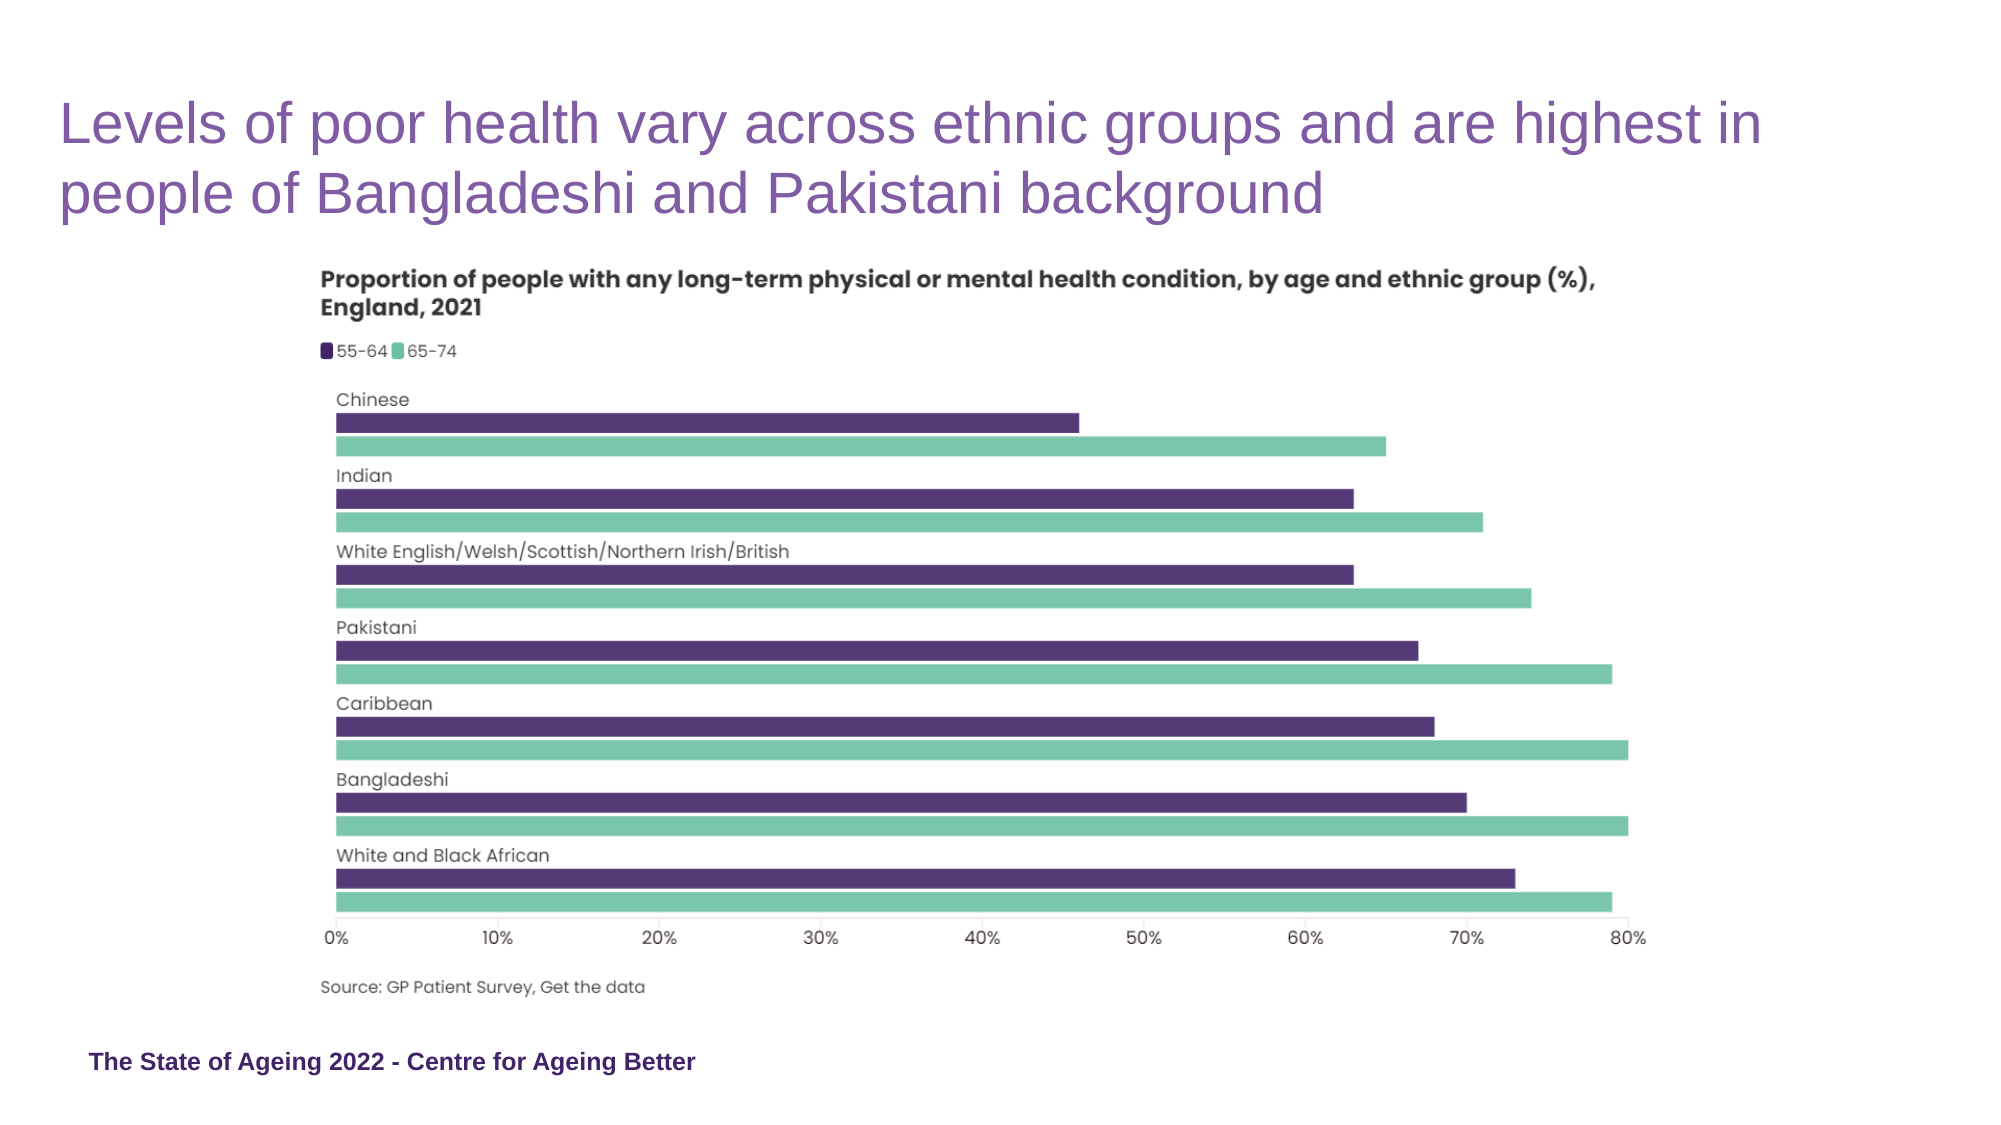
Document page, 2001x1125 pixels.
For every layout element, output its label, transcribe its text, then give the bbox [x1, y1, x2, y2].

text_box Levels of poor health vary across ethnic groups and are highest in people of Bangladeshi and Pakistani background [44, 77, 1930, 373]
picture [308, 253, 1666, 1048]
